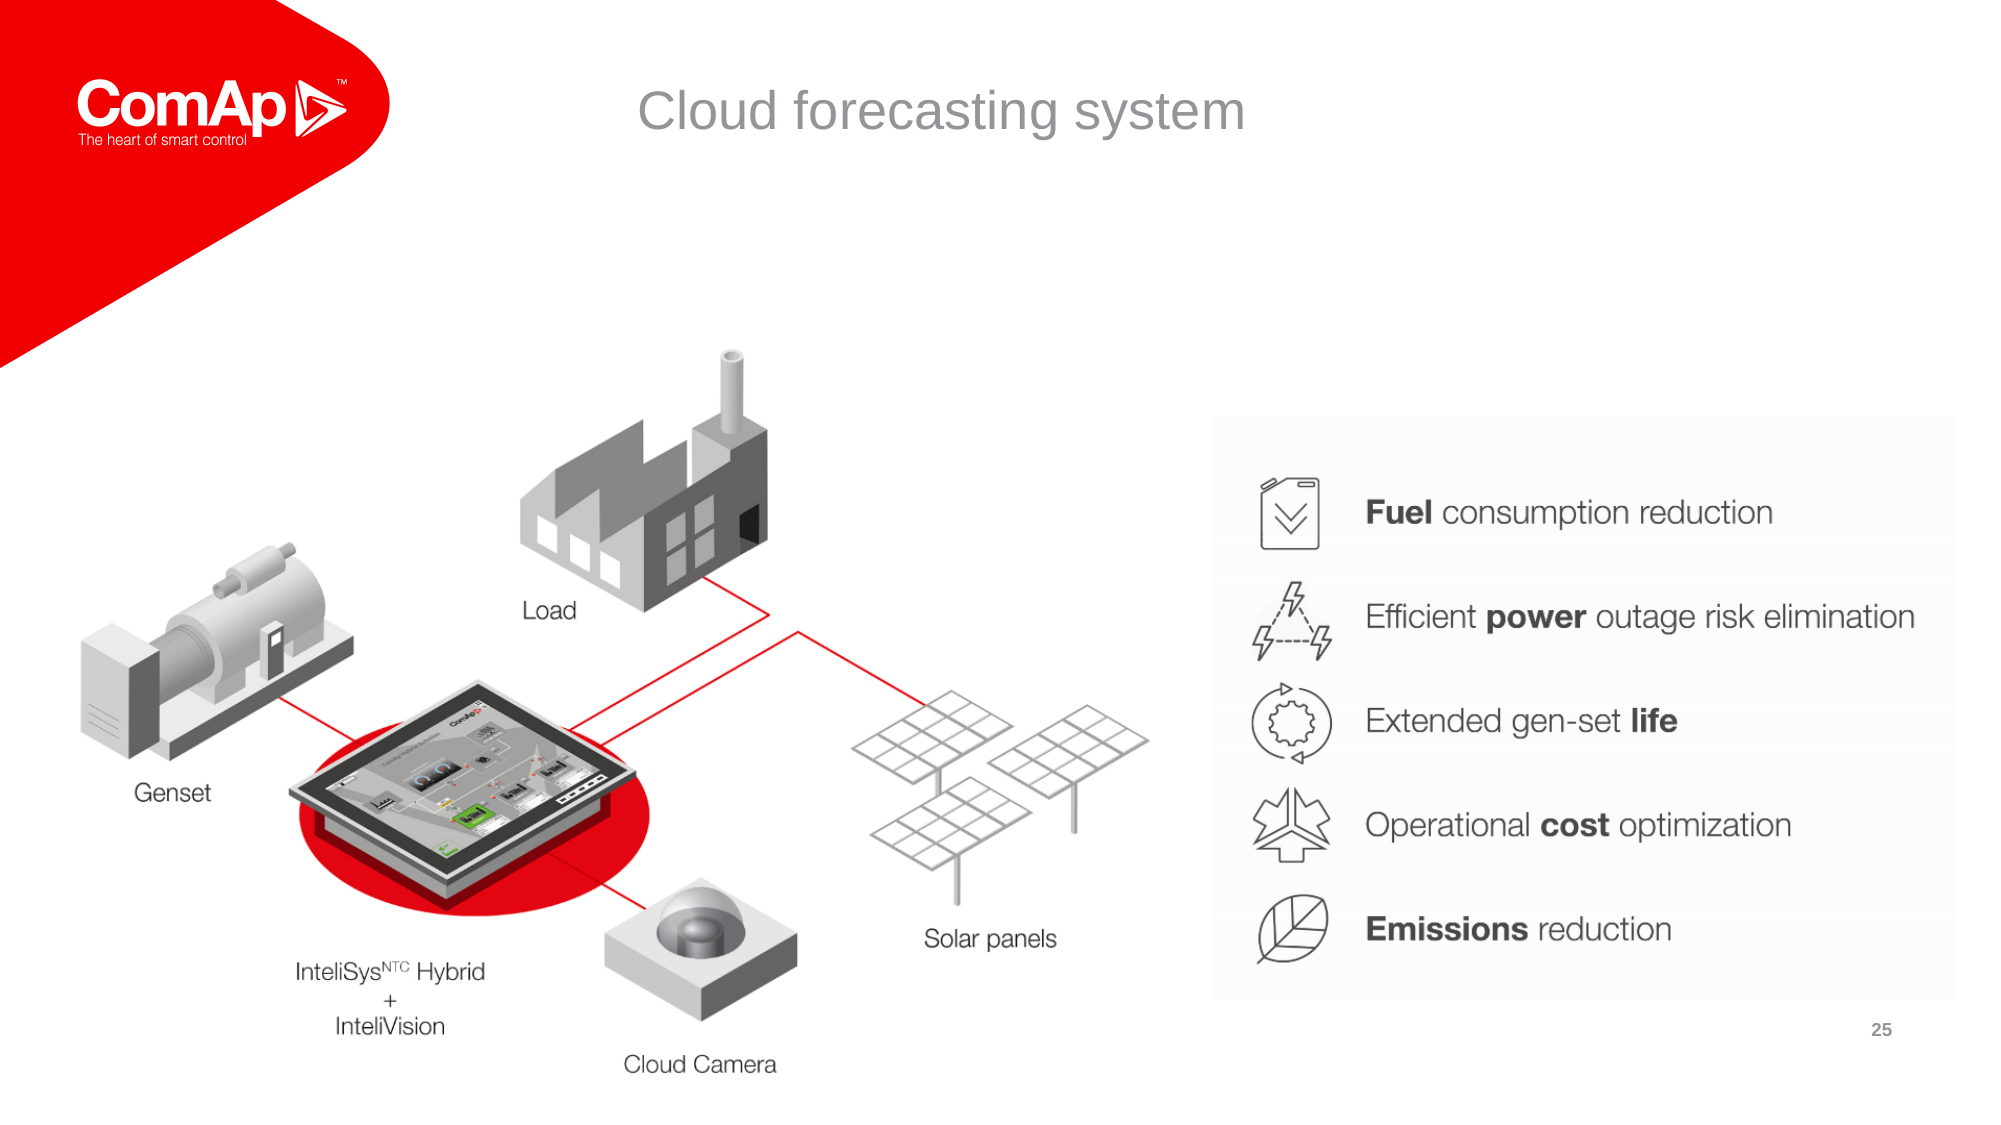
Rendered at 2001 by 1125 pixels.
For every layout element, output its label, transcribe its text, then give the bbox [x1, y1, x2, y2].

title Cloud forecasting system [622, 7, 1900, 209]
slide_number 25 [1507, 1007, 1898, 1059]
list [1213, 415, 1958, 999]
picture [0, 0, 2001, 1125]
